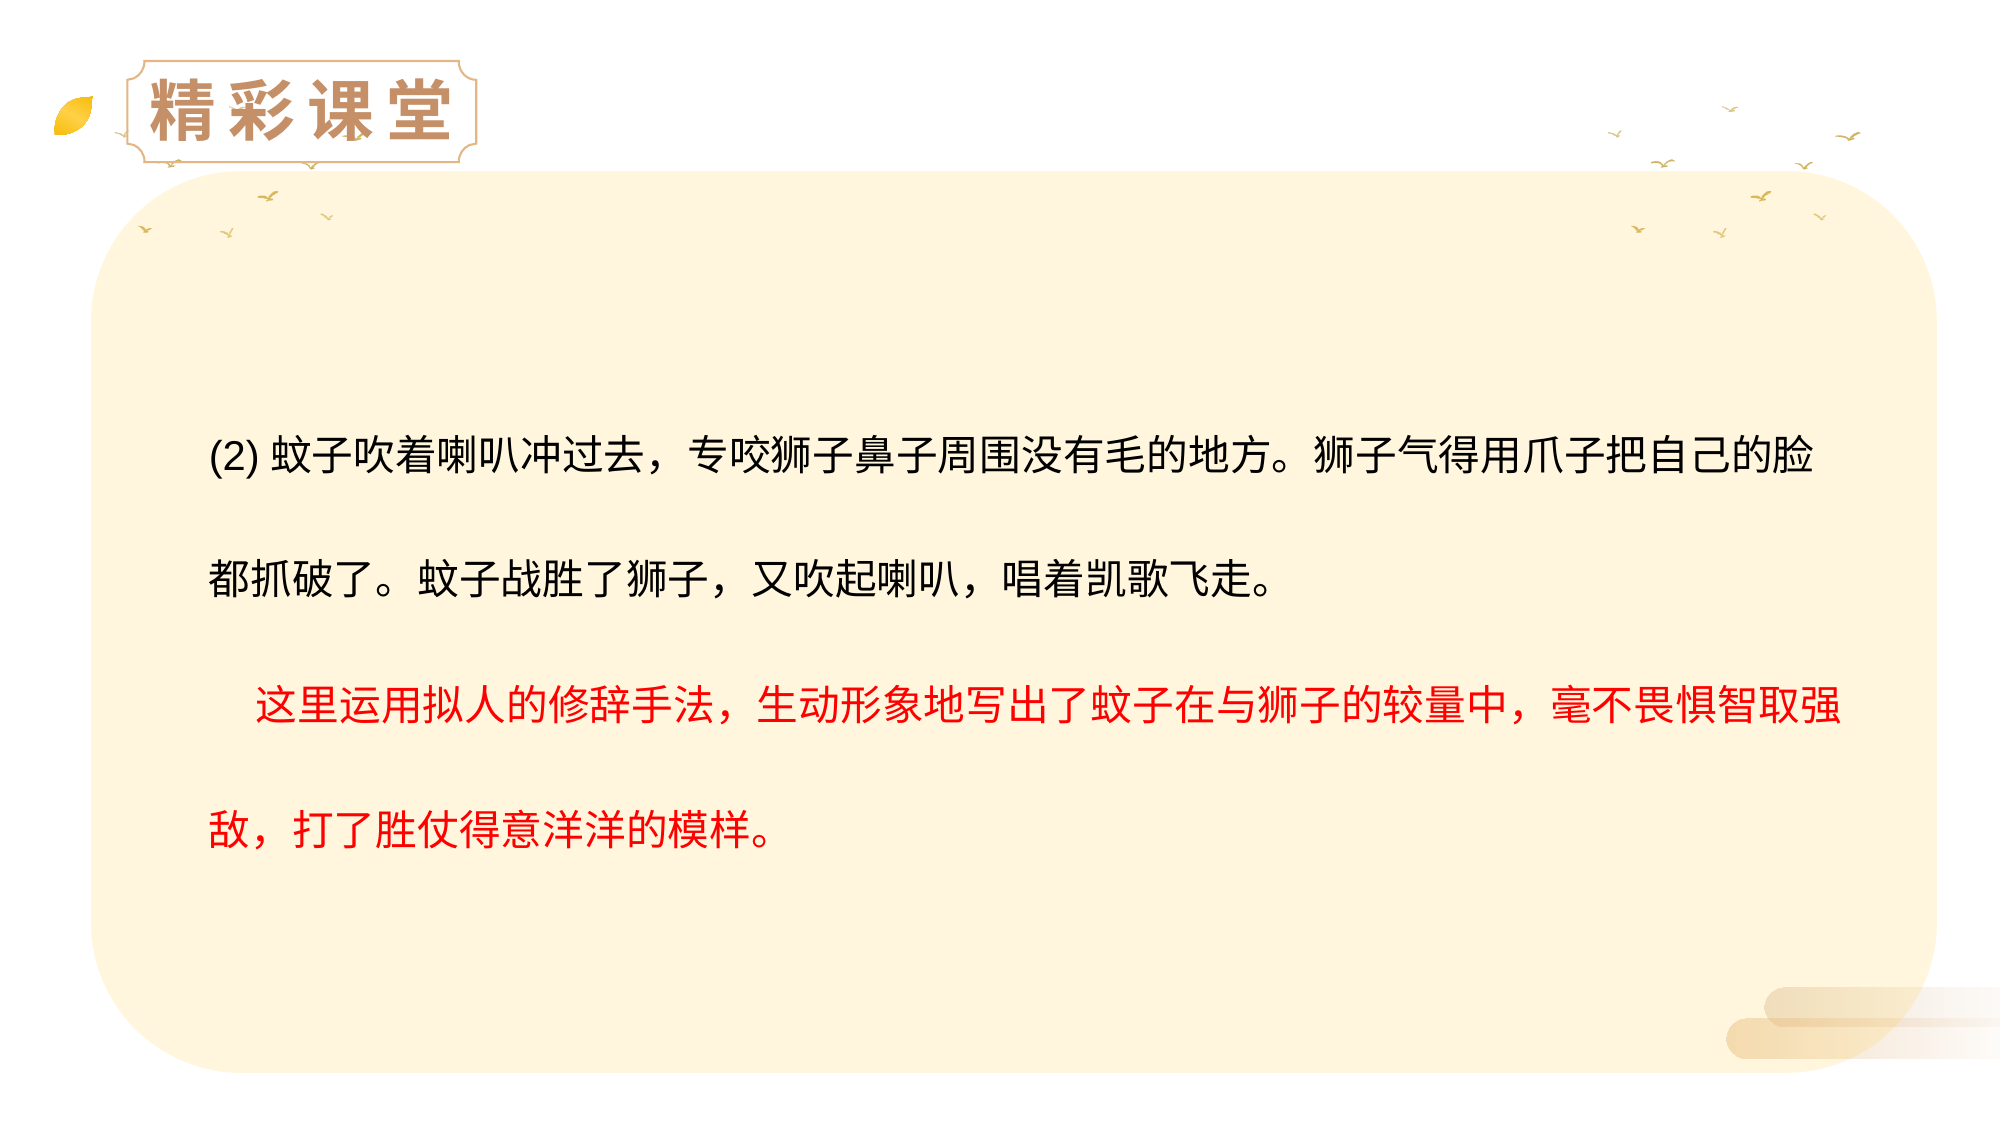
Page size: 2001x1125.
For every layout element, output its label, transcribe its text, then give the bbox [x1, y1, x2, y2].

text_box (2)蚊子吹着喇叭冲过去，专咬狮子鼻子周围没有毛的地方。狮子气得用爪子把自己的脸都抓破了。蚊子战胜了狮子，又吹起喇叭，唱着凯歌飞走。 这里运用拟人的修辞手法，生动形象地写出了蚊子在与狮子的较量中，毫不畏惧智取强敌，打了胜仗得意洋洋的模样。 [194, 345, 1858, 861]
text_box 精彩课堂 [149, 68, 455, 149]
